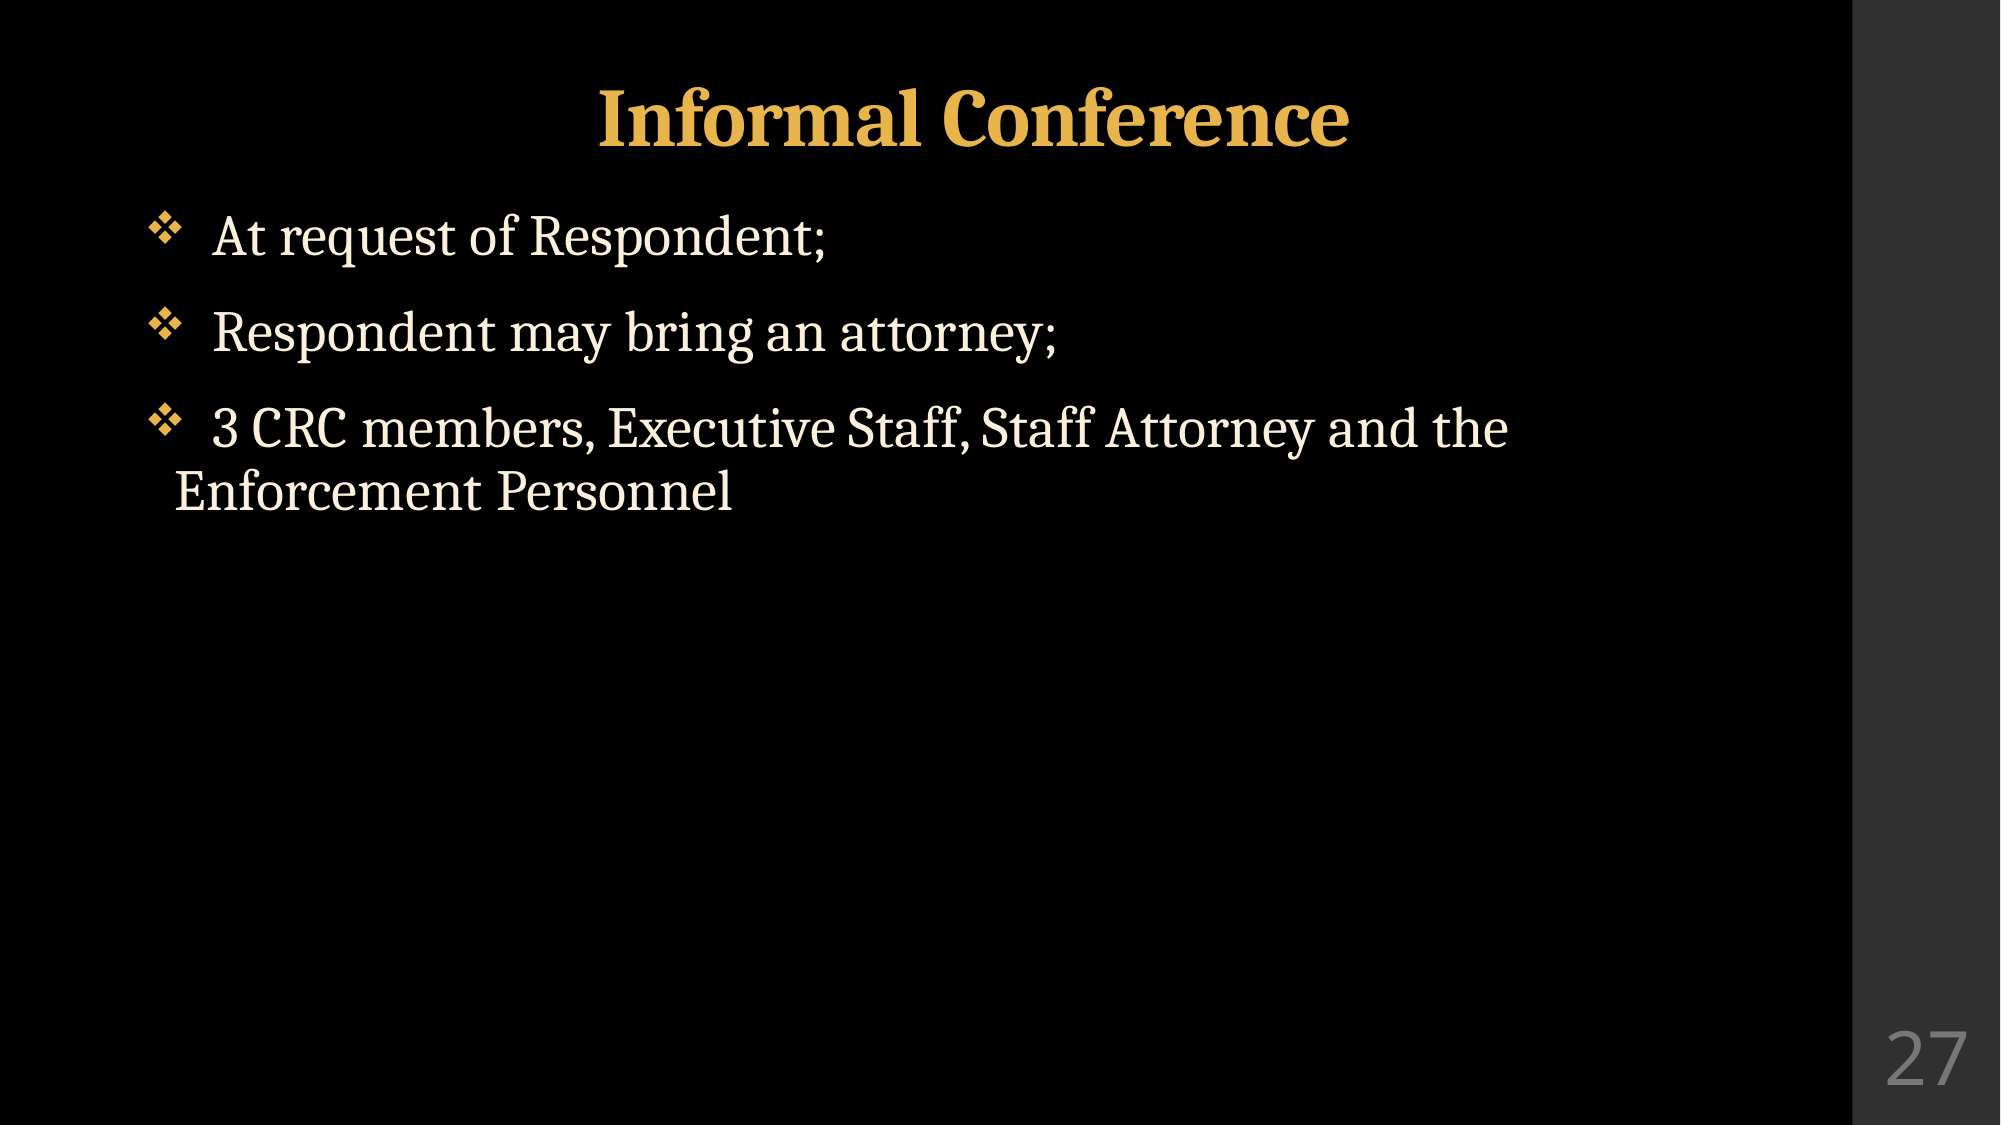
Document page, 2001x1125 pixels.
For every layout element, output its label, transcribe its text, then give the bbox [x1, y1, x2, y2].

slide_number 27 [1852, 1012, 2000, 1110]
list At request of Respondent; Respondent may bring an attorney; 3 CRC members, Executive Staff, Staff Attorney and the Enforcement Personnel [129, 197, 1778, 827]
title Informal Conference [241, 27, 1728, 171]
